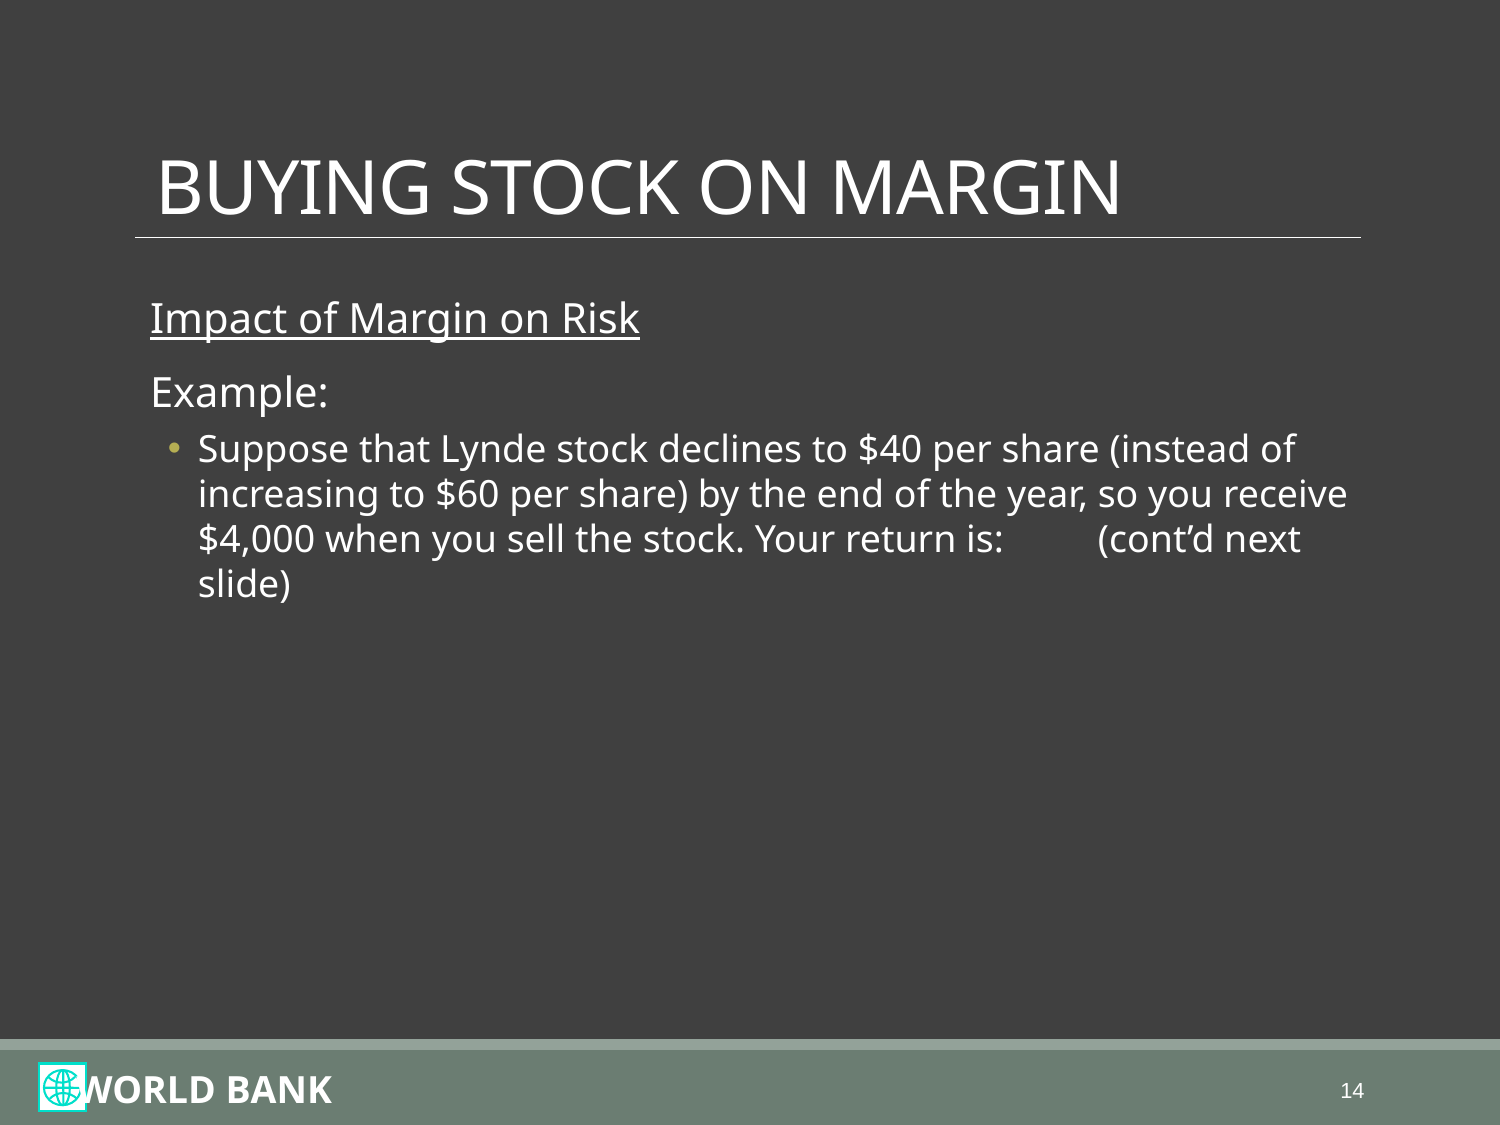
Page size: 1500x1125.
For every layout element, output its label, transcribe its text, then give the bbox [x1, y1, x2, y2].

slide_number 14 [1218, 1059, 1380, 1120]
list Impact of Margin on Risk Example: Suppose that Lynde stock declines to $40 per share (instead of increasing to $60 per share) by the end of the year, so you receive $4,000 when you sell the stock. Your return is: (cont’d next slide) [135, 290, 1373, 950]
title BUYING STOCK ON MARGIN [140, 37, 1378, 238]
